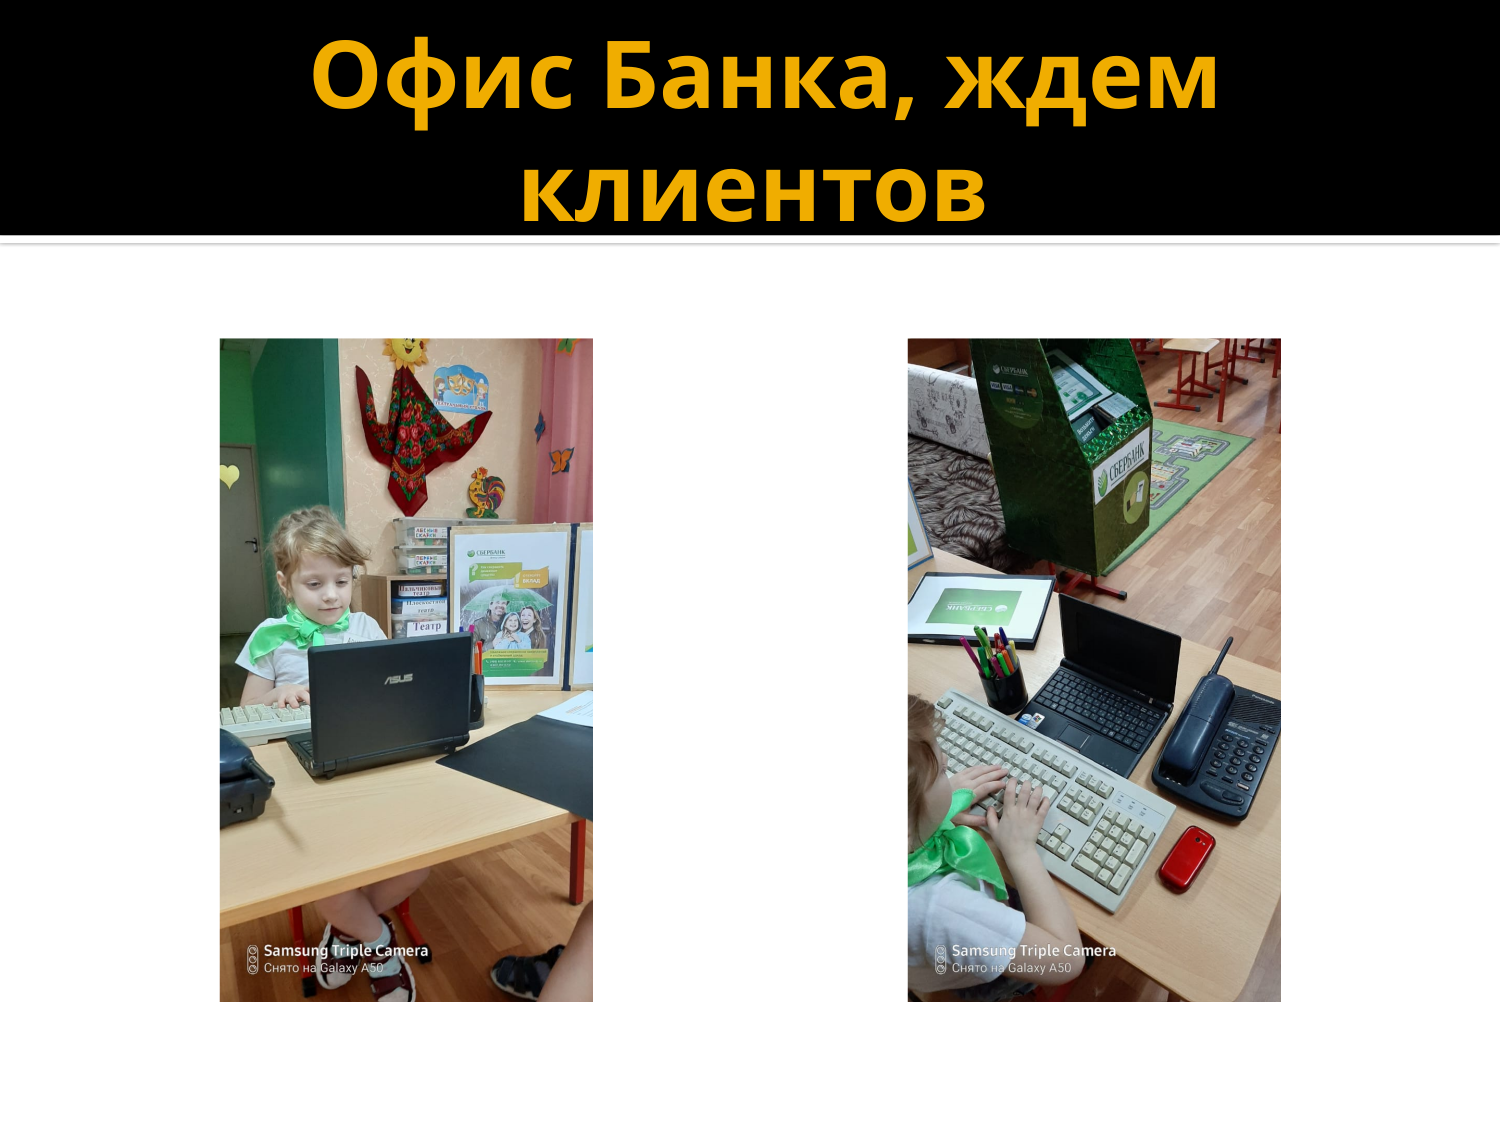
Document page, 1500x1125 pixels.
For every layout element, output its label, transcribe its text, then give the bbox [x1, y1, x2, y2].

picture [908, 339, 1281, 483]
picture [908, 857, 1281, 1002]
picture [220, 857, 593, 1002]
picture [220, 339, 593, 483]
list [762, 483, 1425, 857]
title Офис Банка, ждем клиентов [75, 24, 1425, 231]
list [74, 483, 738, 857]
